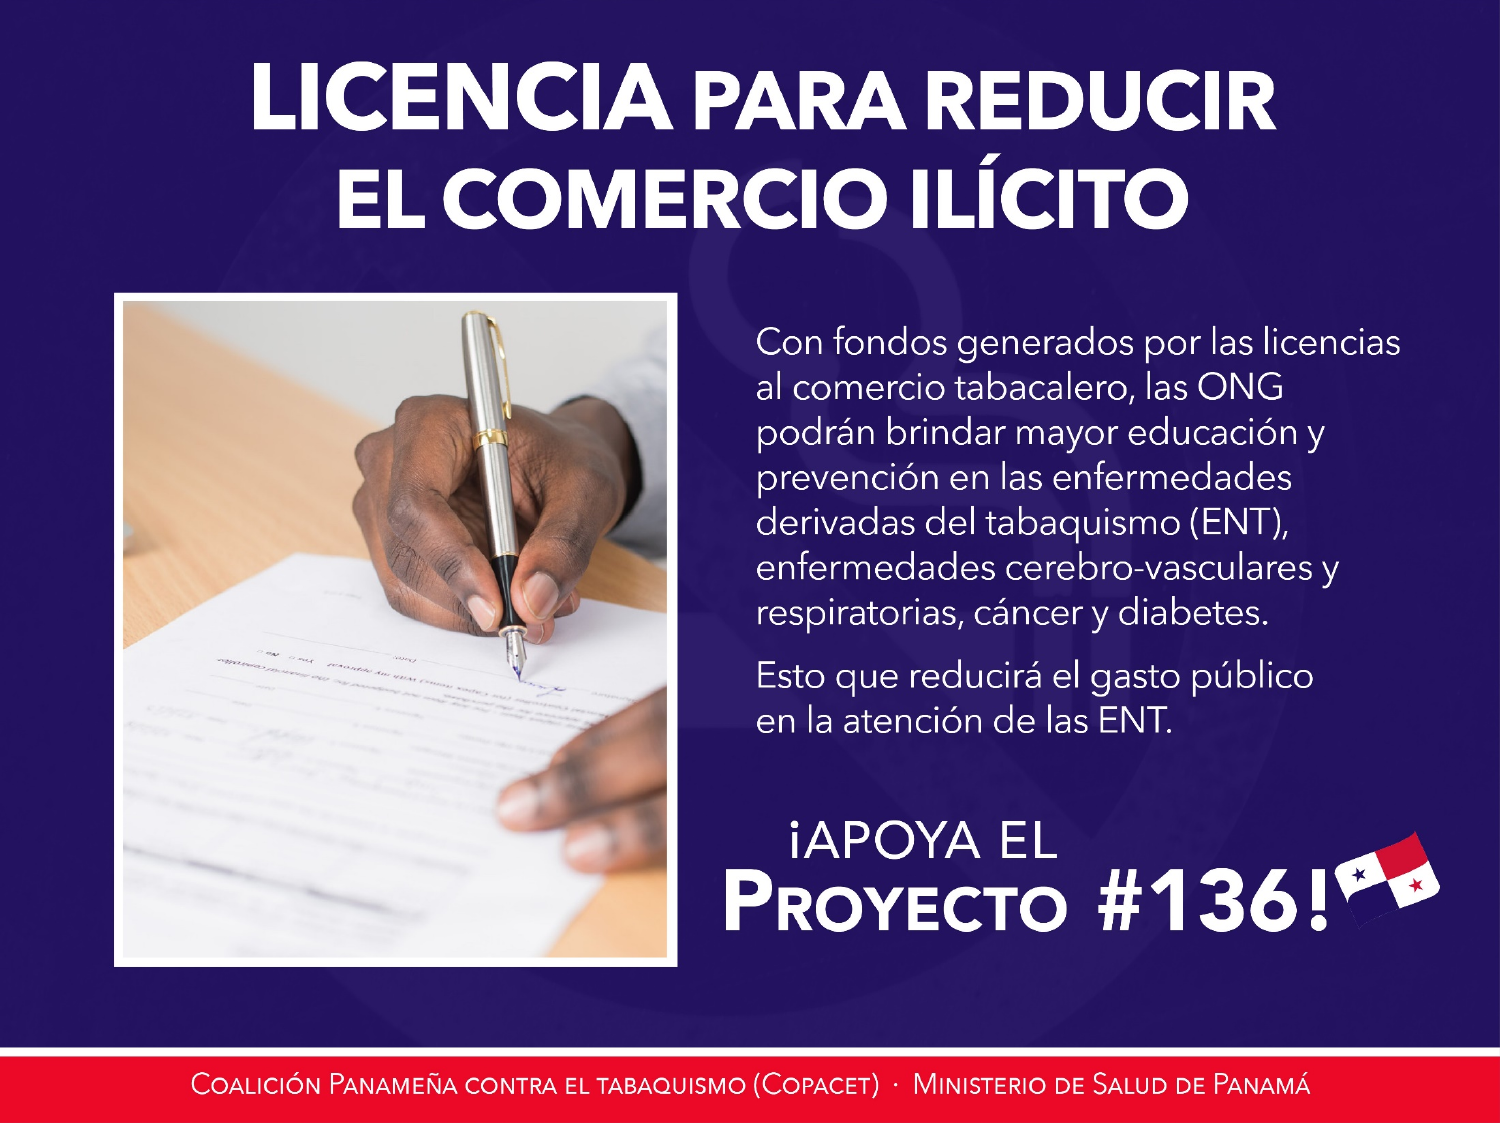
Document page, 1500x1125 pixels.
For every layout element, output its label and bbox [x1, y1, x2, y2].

list [0, 0, 1500, 1124]
